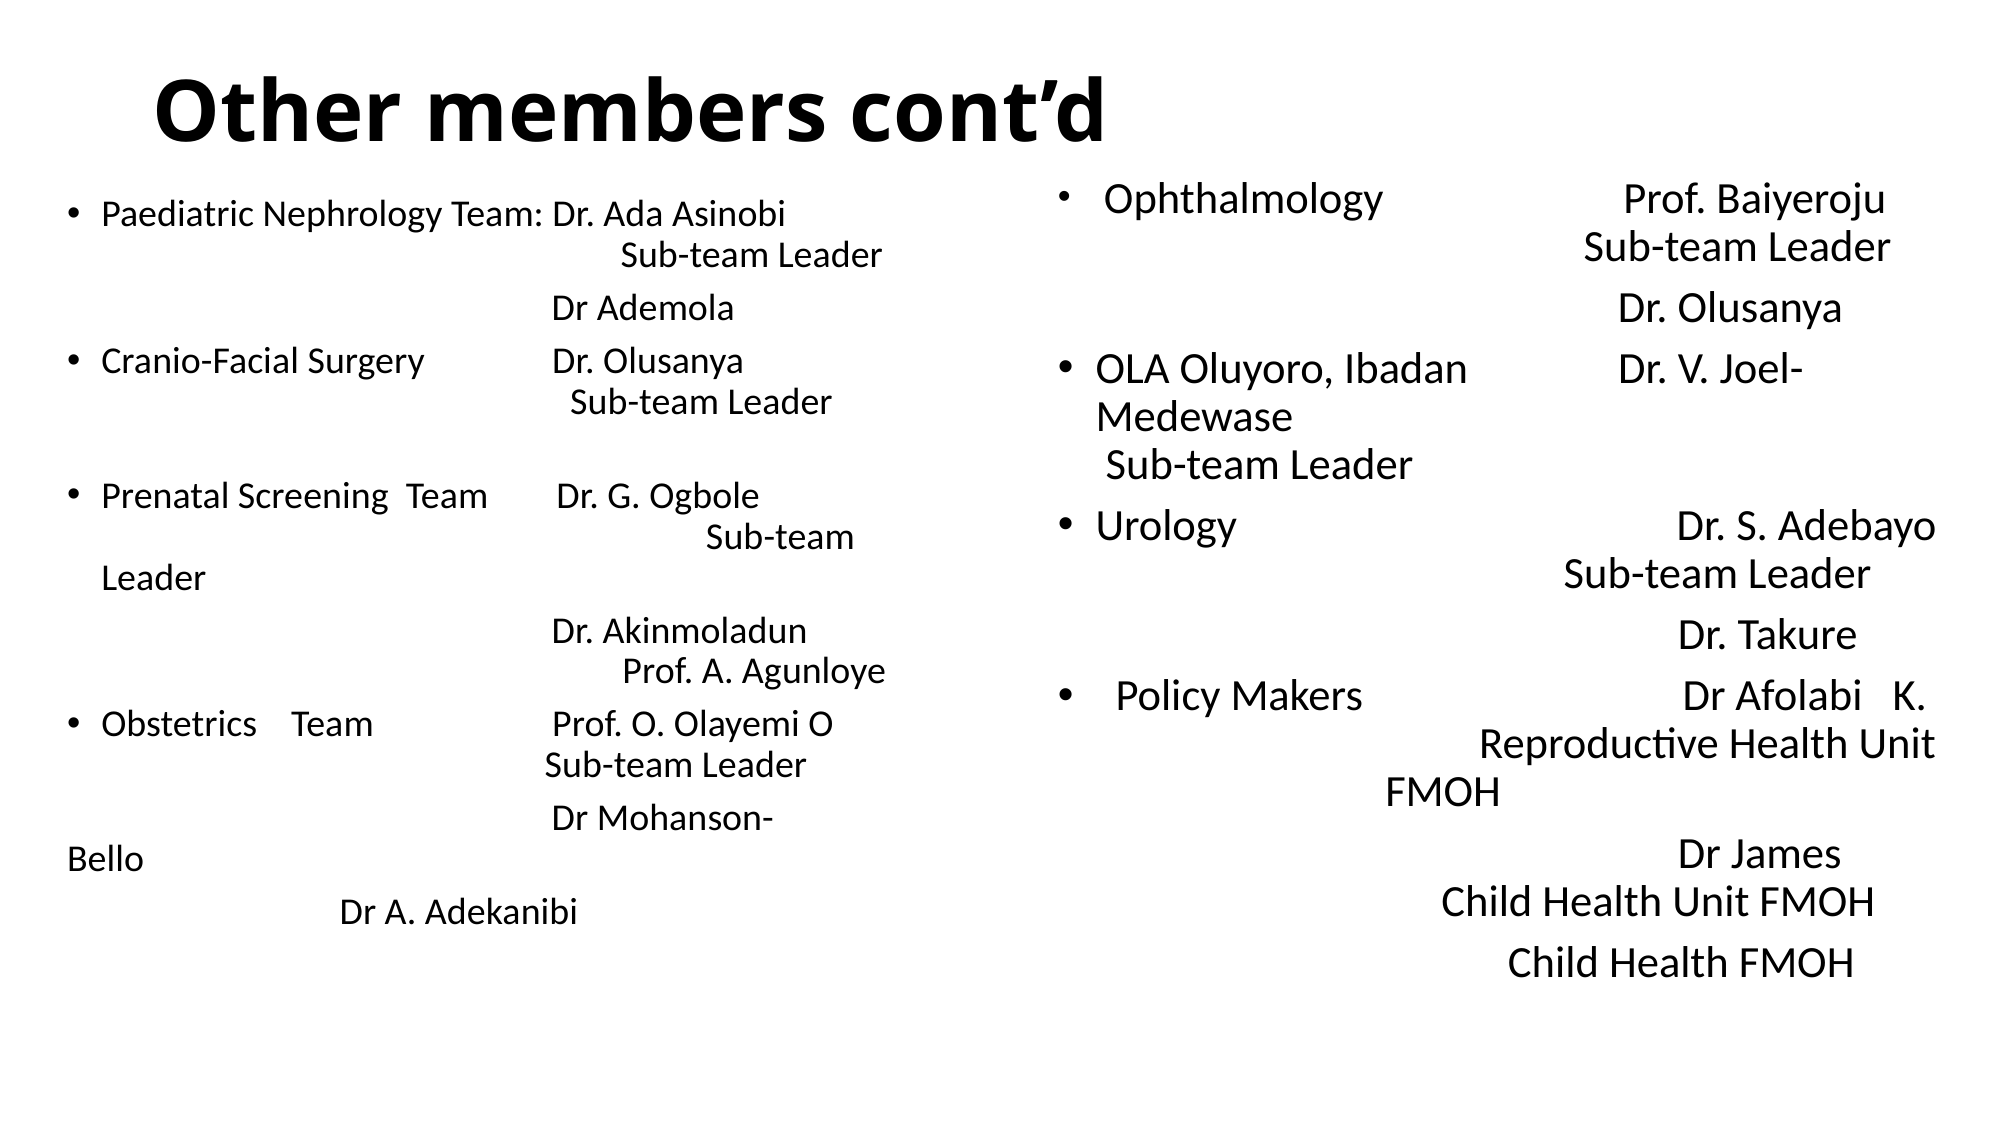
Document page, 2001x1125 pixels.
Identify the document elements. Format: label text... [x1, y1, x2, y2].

title Other members cont’d [137, 59, 1863, 168]
list Paediatric Nephrology Team: Dr. Ada Asinobi Sub-team Leader Dr Ademola Cranio-Facial Surgery Dr. Olusanya Sub-team Leader Prenatal Screening Team Dr. G. Ogbole Sub-team Leader Dr. Akinmoladun Prof. A. Agunloye Obstetrics Team Prof. O. Olayemi O Sub-team Leader Dr Mohanson- Bello Dr A. Adekanibi [52, 186, 938, 1040]
list Ophthalmology Prof. Baiyeroju Sub-team Leader Dr. Olusanya OLA Oluyoro, Ibadan Dr. V. Joel- Medewase Sub-team Leader Urology Dr. S. Adebayo Sub-team Leader Dr. Takure Policy Makers Dr Afolabi K. Reproductive Health Unit FMOH Dr James Child Health Unit FMOH Child Health FMOH [1042, 167, 1974, 1040]
